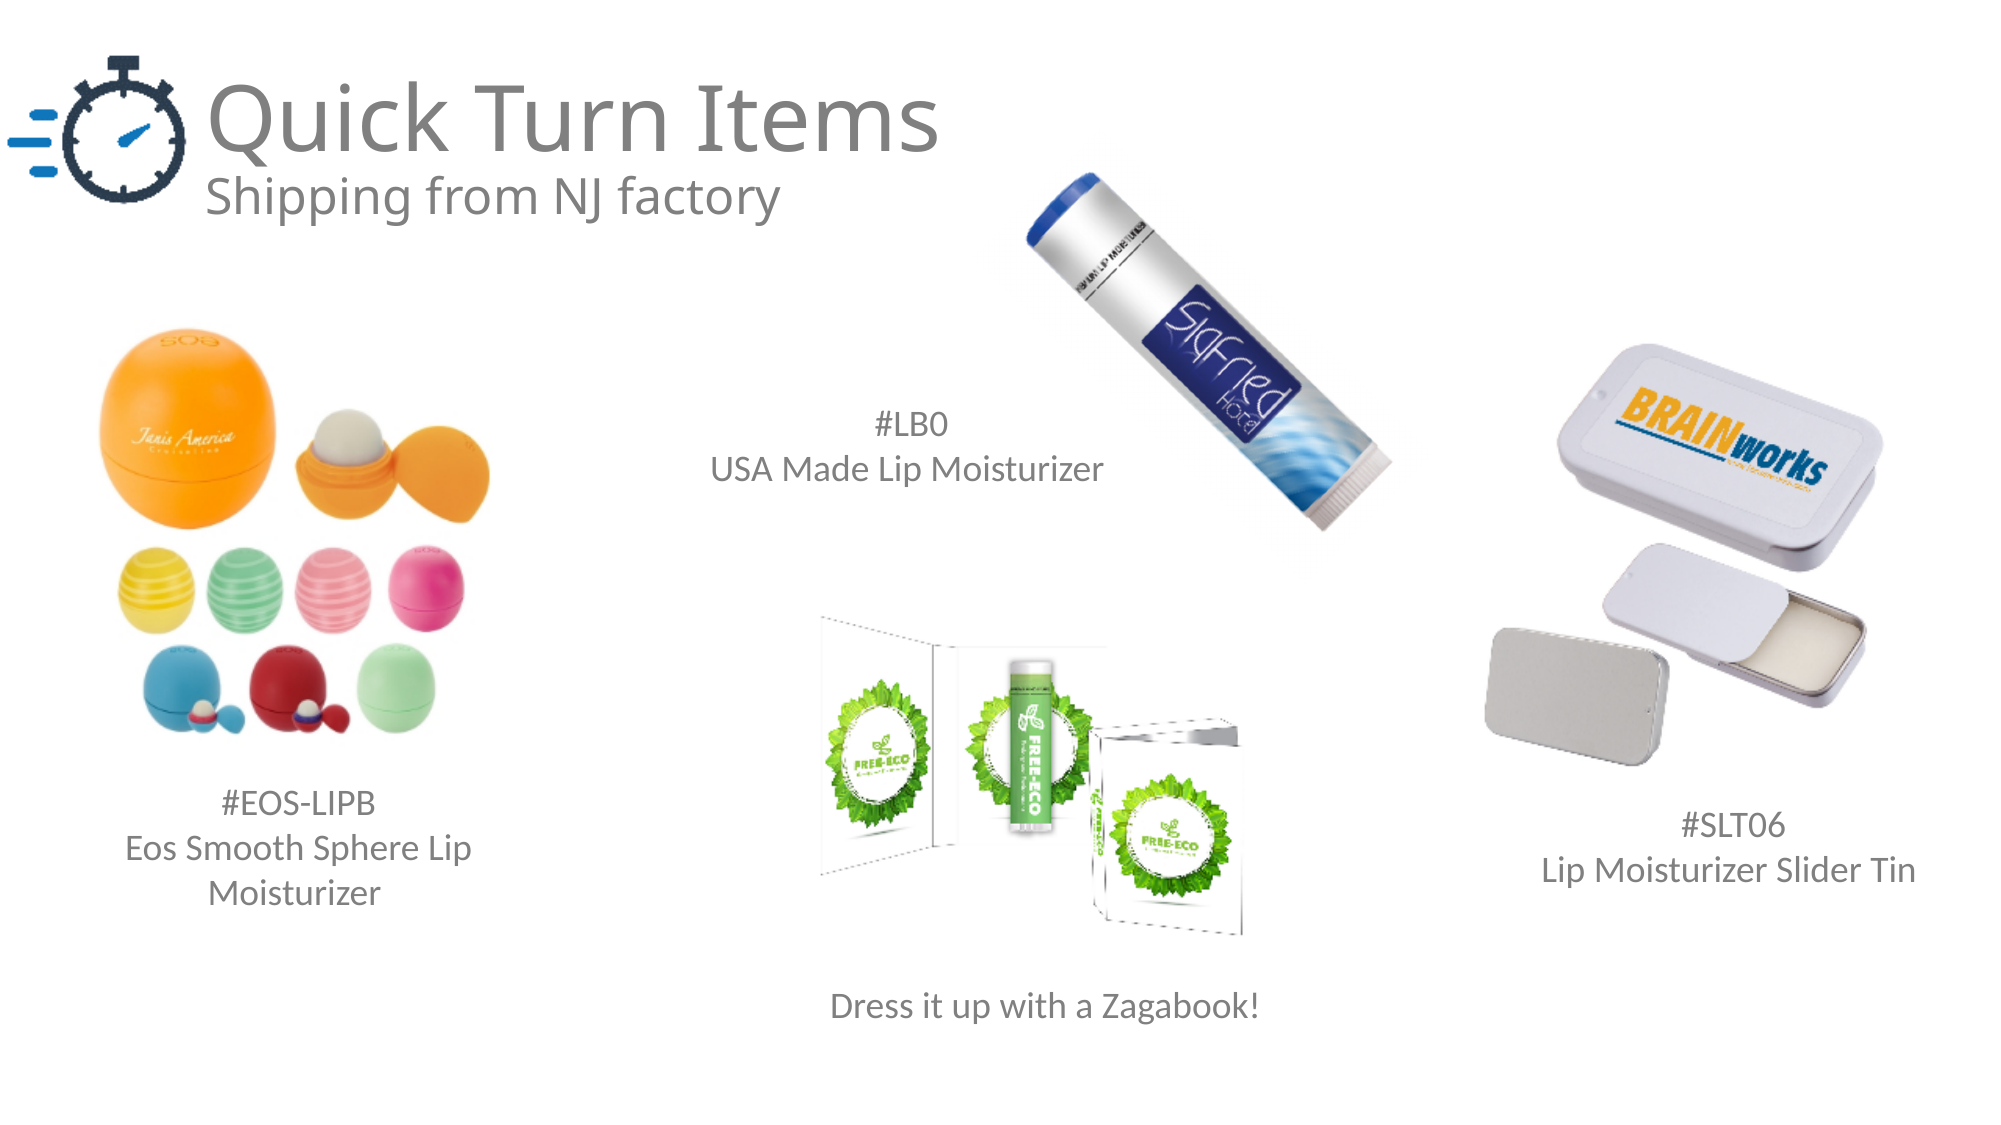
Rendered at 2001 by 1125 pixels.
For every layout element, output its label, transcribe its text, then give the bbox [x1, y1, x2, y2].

text_box #LB0 USA Made Lip Moisturizer [673, 391, 1111, 497]
picture [1471, 330, 1911, 771]
picture [974, 122, 1432, 588]
text_box #EOS-LIPB Eos Smooth Sphere Lip Moisturizer [95, 770, 503, 920]
picture [807, 601, 1249, 951]
text_box #SLT06 Lip Moisturizer Slider Tin [1495, 792, 1972, 898]
text_box Dress it up with a Zagabook! [807, 973, 1285, 1034]
picture [62, 303, 510, 751]
title Quick Turn Items Shipping from NJ factory [190, 39, 1916, 258]
picture [0, 45, 191, 209]
